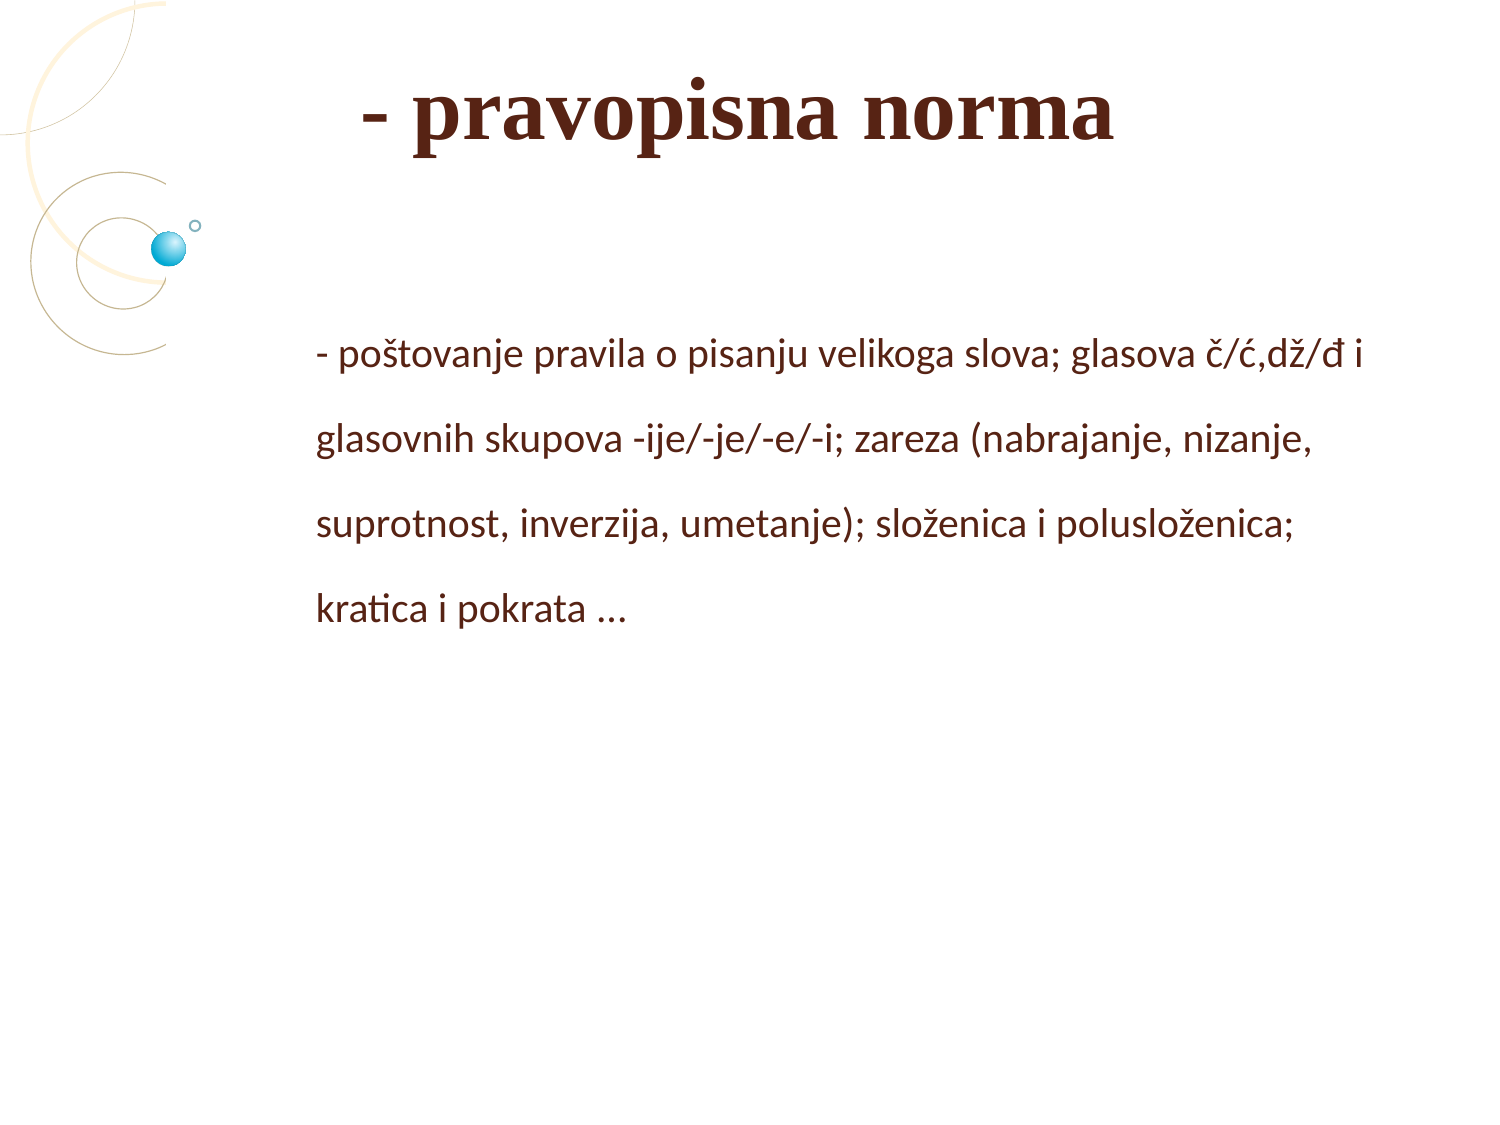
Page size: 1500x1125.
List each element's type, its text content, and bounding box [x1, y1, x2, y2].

subtitle - poštovanje pravila o pisanju velikoga slova; glasova č/ć,dž/đ i glasovnih skupova -ije/-je/-e/-i; zareza (nabrajanje, nizanje, suprotnost, inverzija, umetanje); složenica i polusloženica; kratica i pokrata ... [301, 283, 1424, 1028]
title - pravopisna norma [100, 42, 1376, 284]
